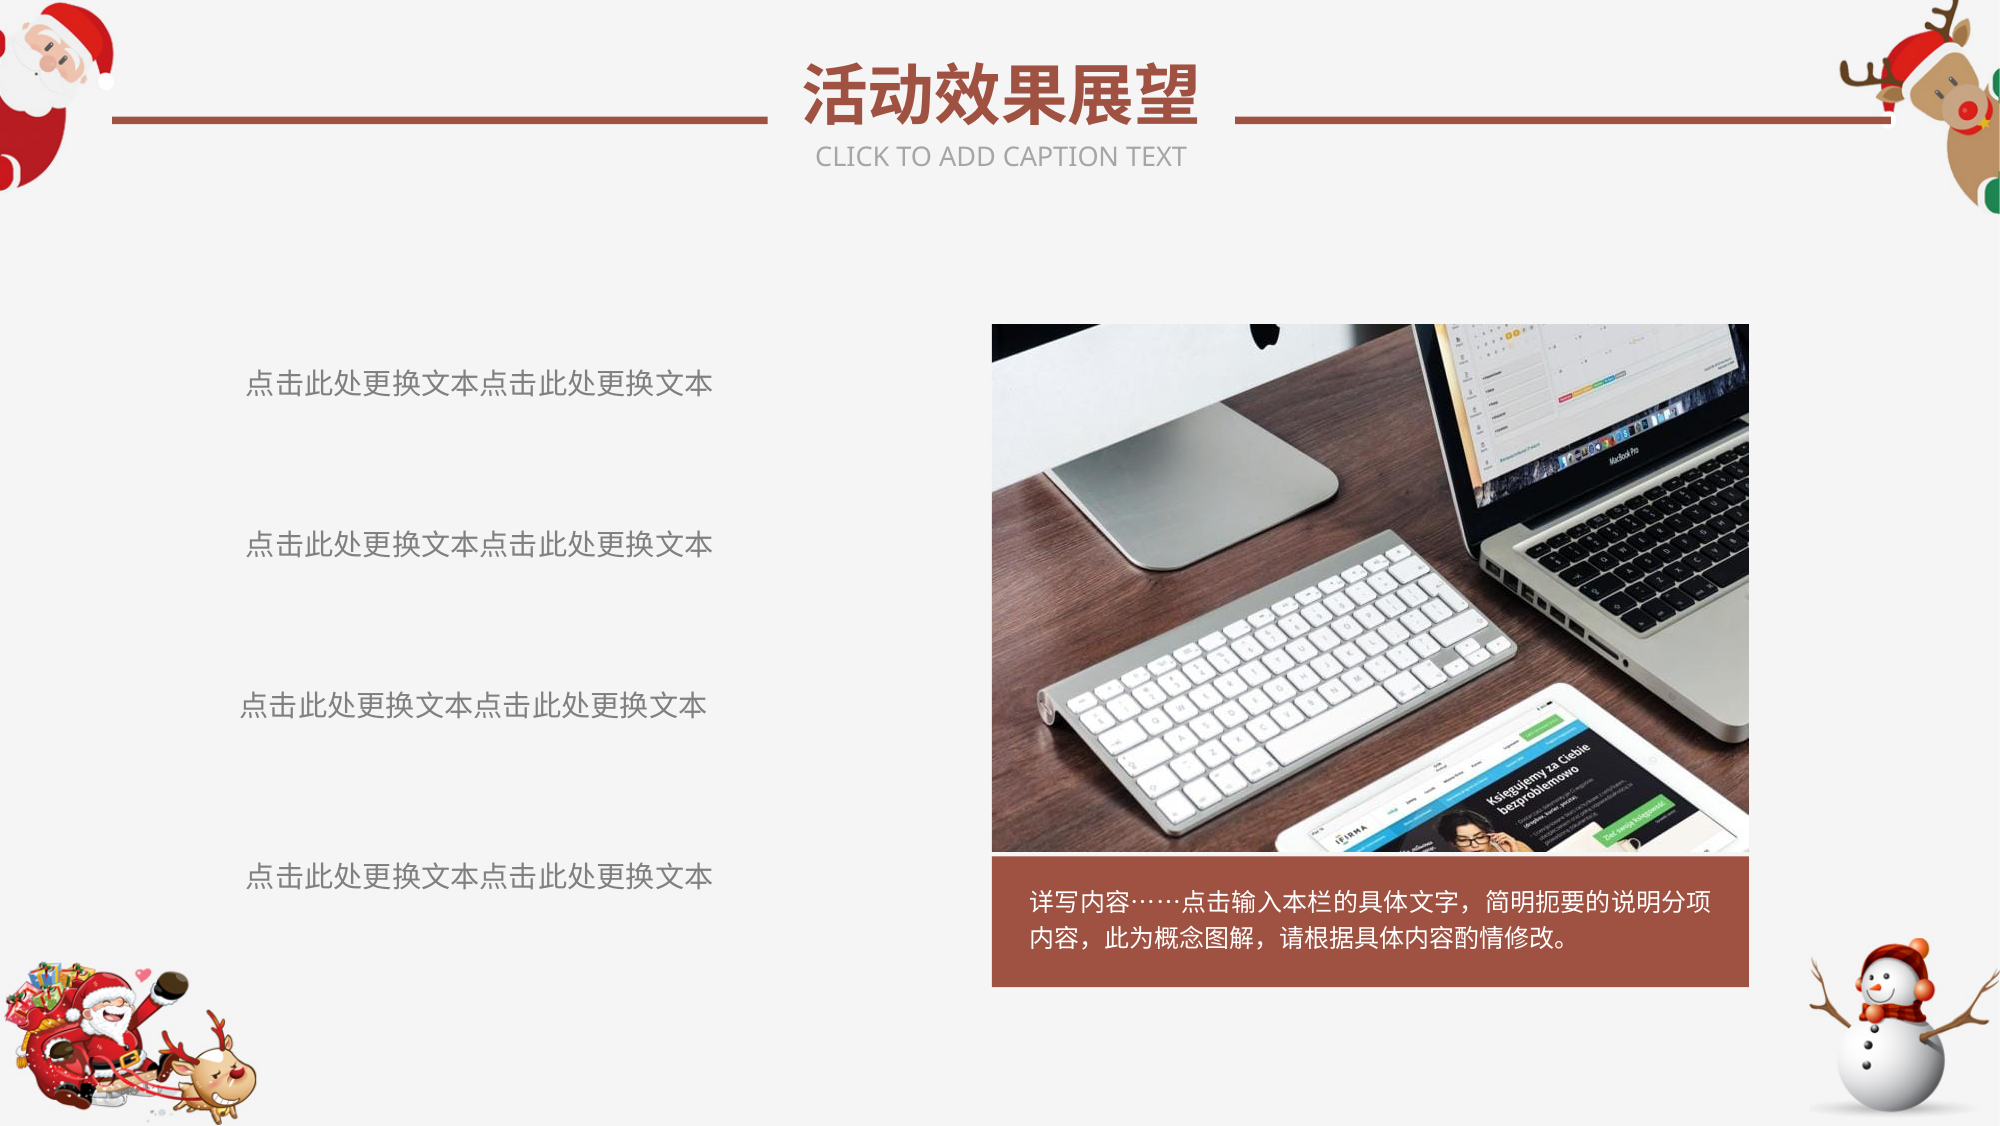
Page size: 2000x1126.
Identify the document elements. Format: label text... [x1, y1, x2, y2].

text_box 点击此处更换文本点击此处更换文本 [231, 832, 842, 901]
text_box 点击此处更换文本点击此处更换文本 [231, 340, 842, 408]
picture [0, 0, 2000, 1126]
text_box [112, 52, 1891, 173]
text_box 点击此处更换文本点击此处更换文本 [225, 662, 836, 730]
text_box 点击此处更换文本点击此处更换文本 [231, 501, 842, 569]
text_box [991, 324, 1749, 988]
